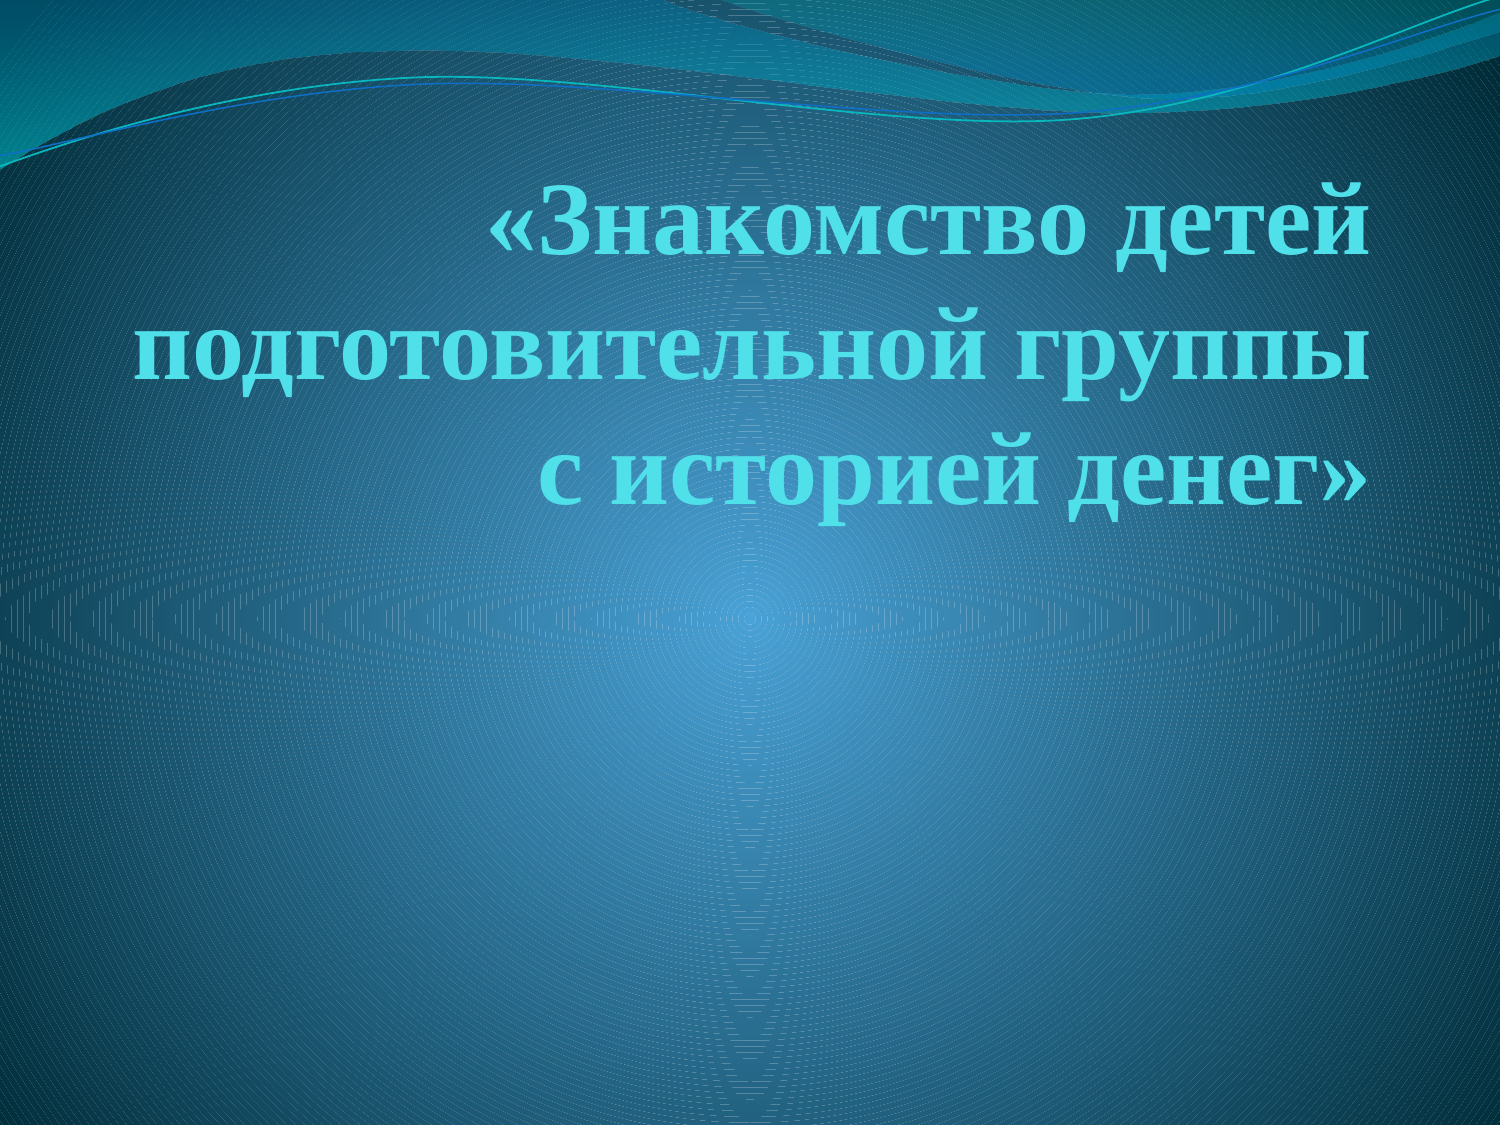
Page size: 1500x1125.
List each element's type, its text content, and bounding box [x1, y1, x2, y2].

title «Знакомство детей подготовительной группы с историей денег» [87, 224, 1376, 525]
